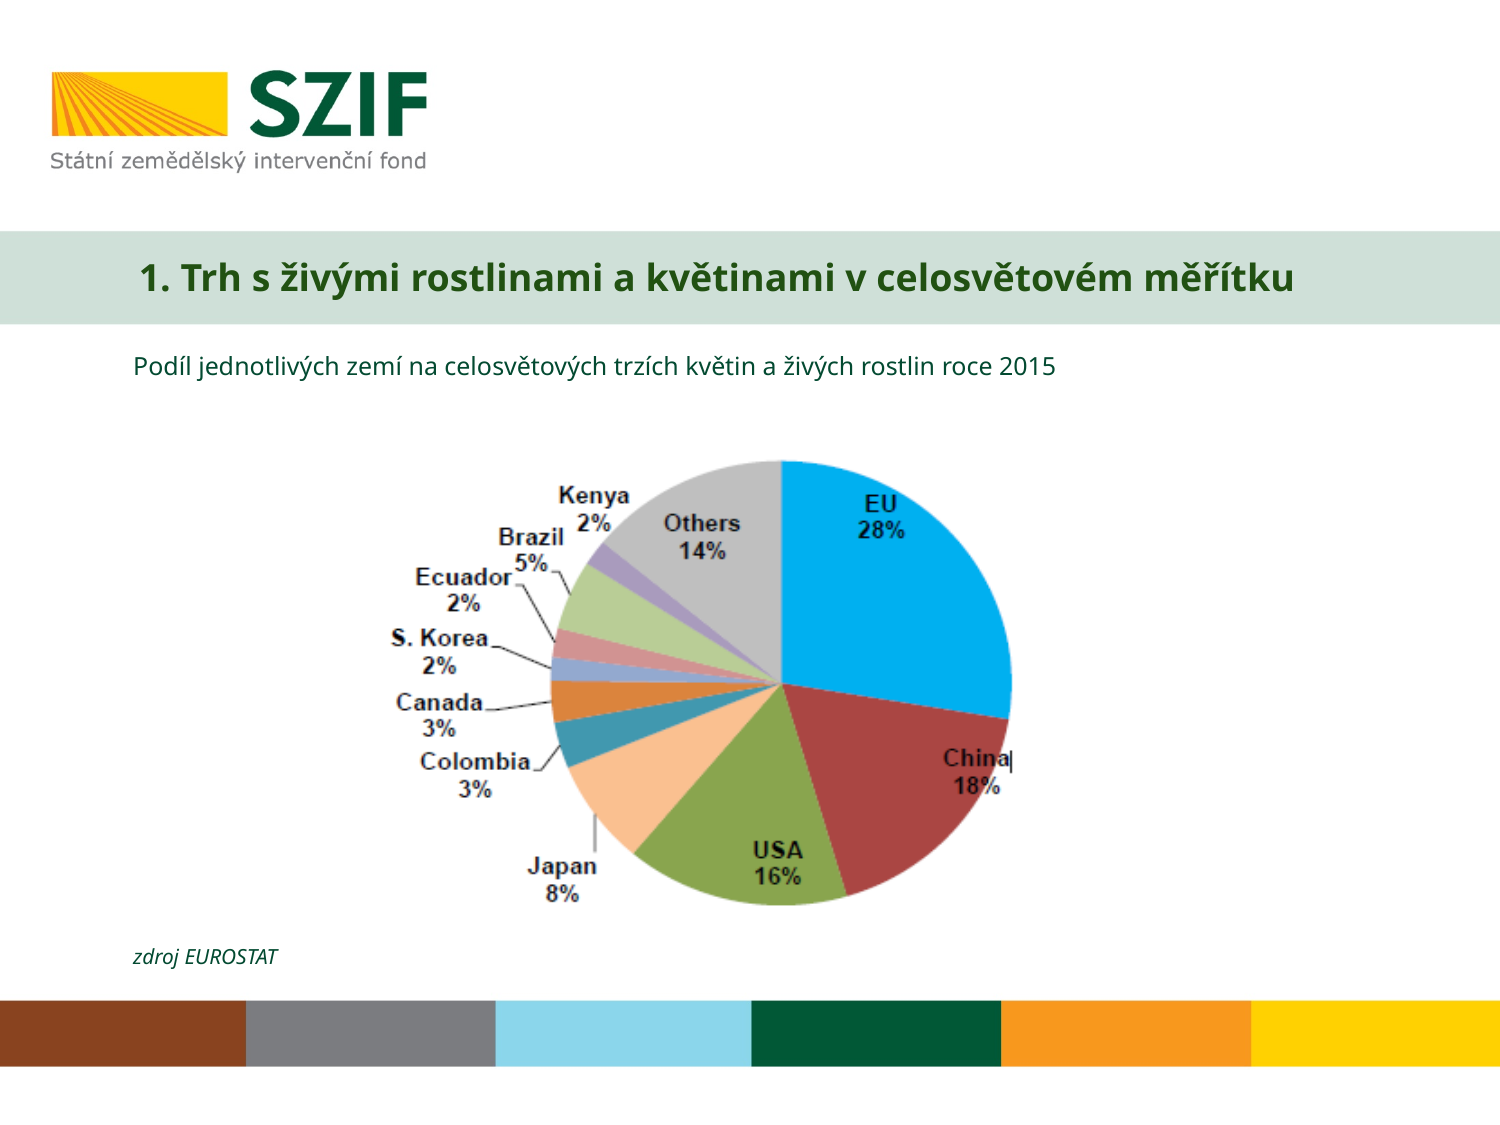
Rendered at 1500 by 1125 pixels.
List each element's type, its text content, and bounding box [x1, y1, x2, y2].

list Podíl jednotlivých zemí na celosvětových trzích květin a živých rostlin roce 2015 zdroj EUROSTAT [117, 342, 1418, 993]
picture [0, 0, 1500, 1125]
title 1. Trh s živými rostlinami a květinami v celosvětovém měřítku [117, 239, 1485, 314]
